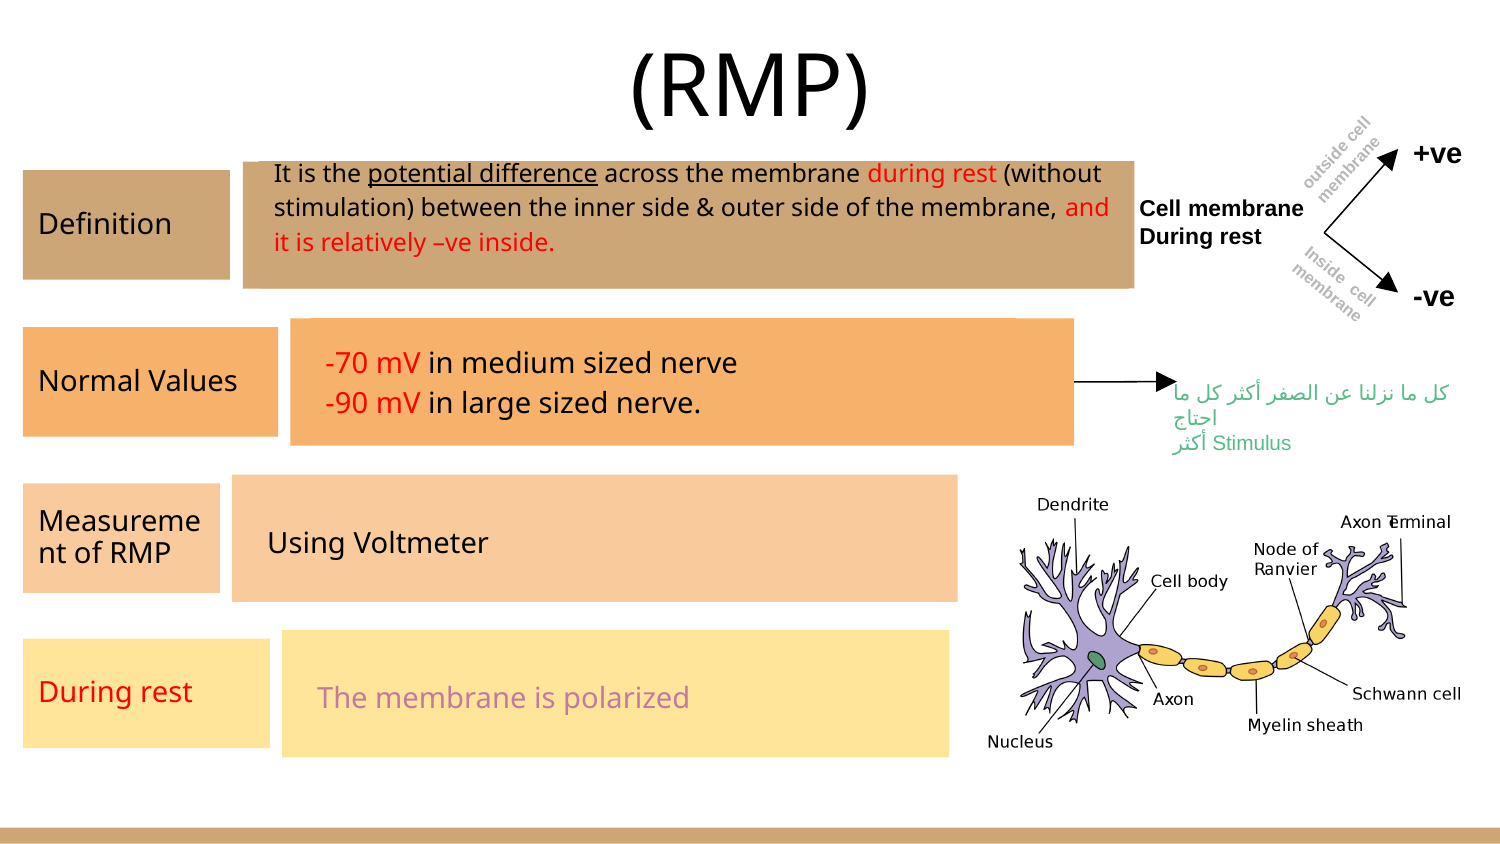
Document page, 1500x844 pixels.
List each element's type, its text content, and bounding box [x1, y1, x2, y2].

text_box -ve [1398, 262, 1479, 323]
picture [987, 495, 1461, 751]
text_box +ve [1398, 119, 1479, 179]
text_box outside cell membrane [1275, 87, 1406, 220]
text_box Cell membrane During rest [1139, 178, 1318, 287]
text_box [22, 629, 950, 758]
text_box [22, 160, 1135, 289]
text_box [22, 474, 958, 603]
text_box Inside cell membrane [1272, 220, 1398, 348]
text_box كل ما نزلنا عن الصفر أكثر كل ما احتاج أكثر Stimulus [1158, 364, 1490, 425]
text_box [1323, 148, 1399, 232]
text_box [22, 317, 1075, 446]
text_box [1323, 232, 1399, 293]
title RESTING MEMBRANE POTENTIAL (RMP) [51, 21, 1449, 149]
